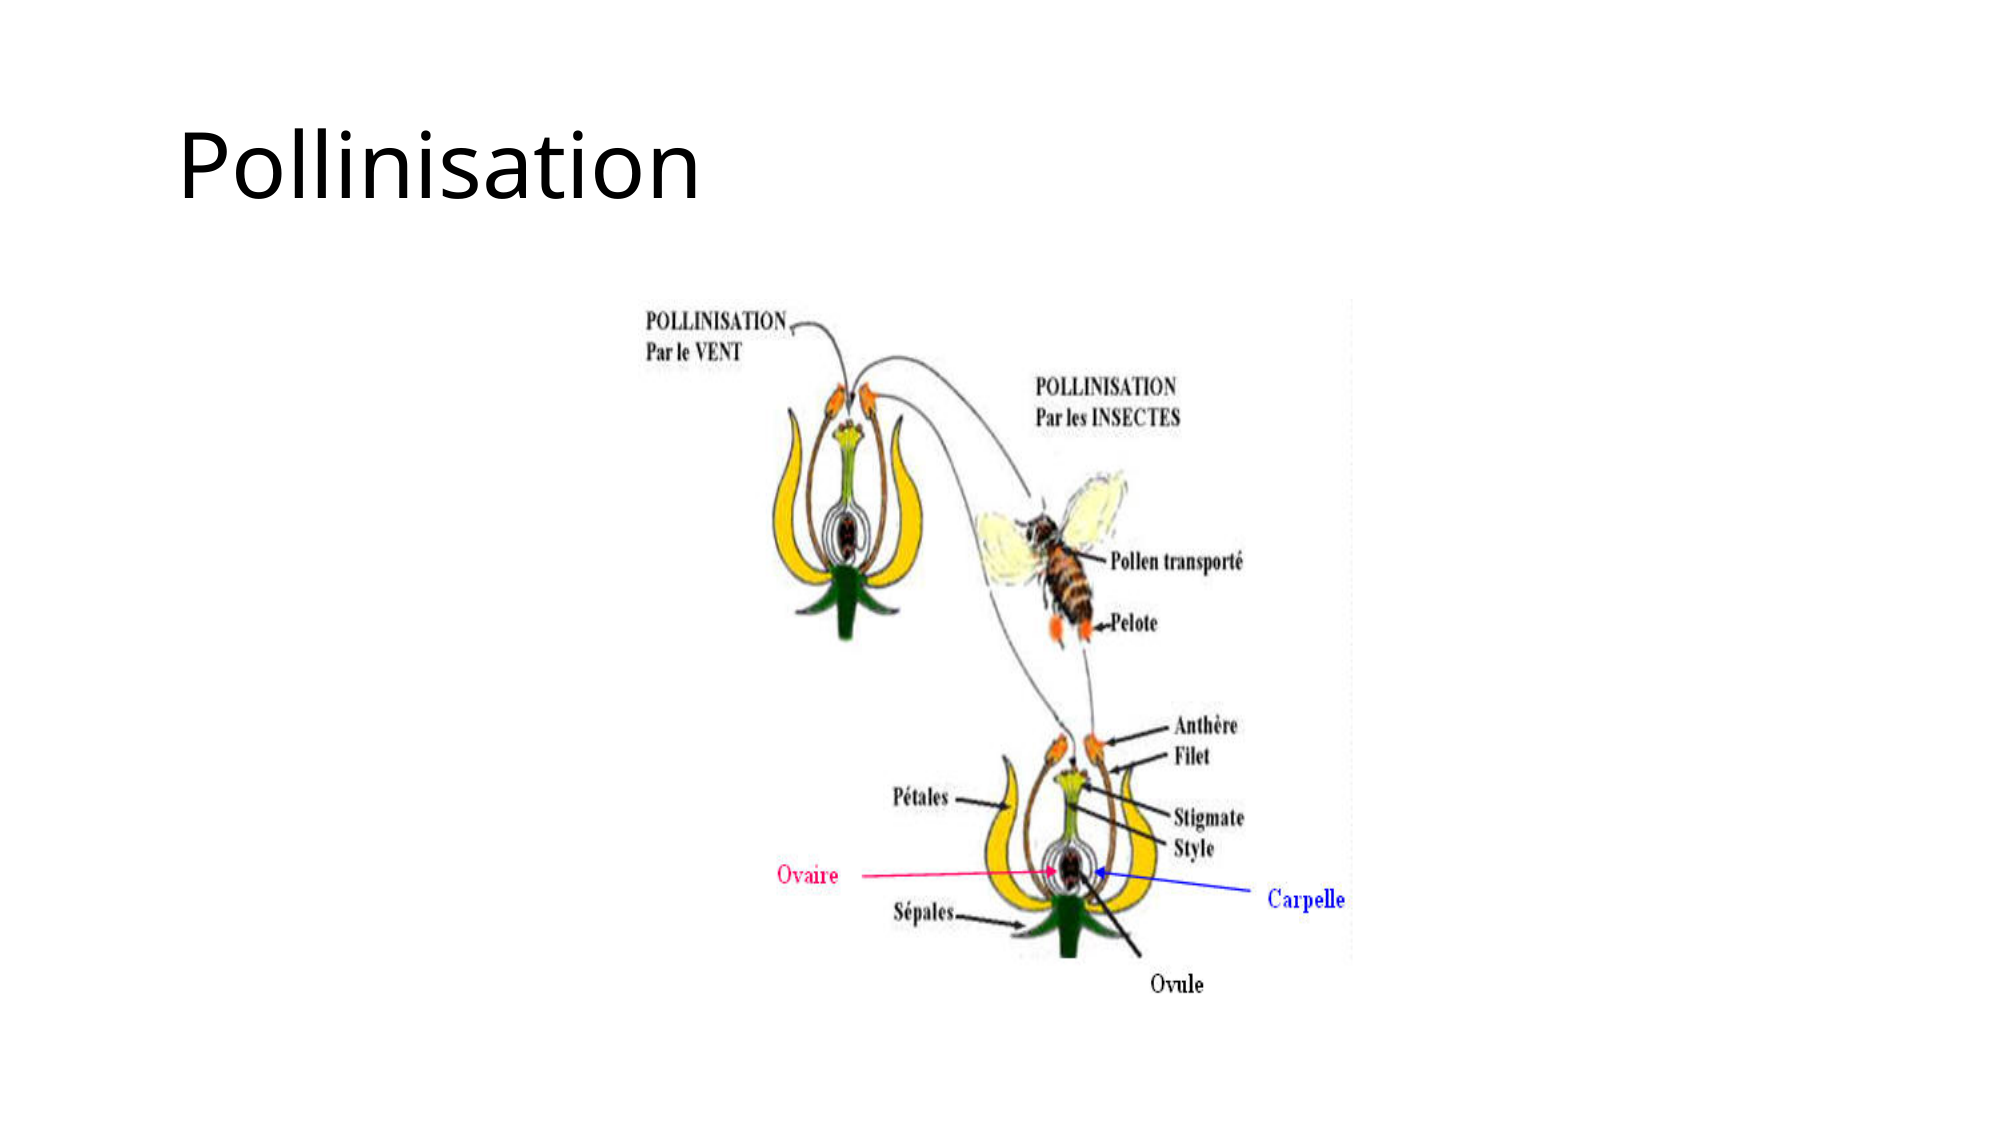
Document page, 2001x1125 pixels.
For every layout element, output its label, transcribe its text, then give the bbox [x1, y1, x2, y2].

title Pollinisation [137, 59, 1863, 278]
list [638, 299, 1362, 1014]
